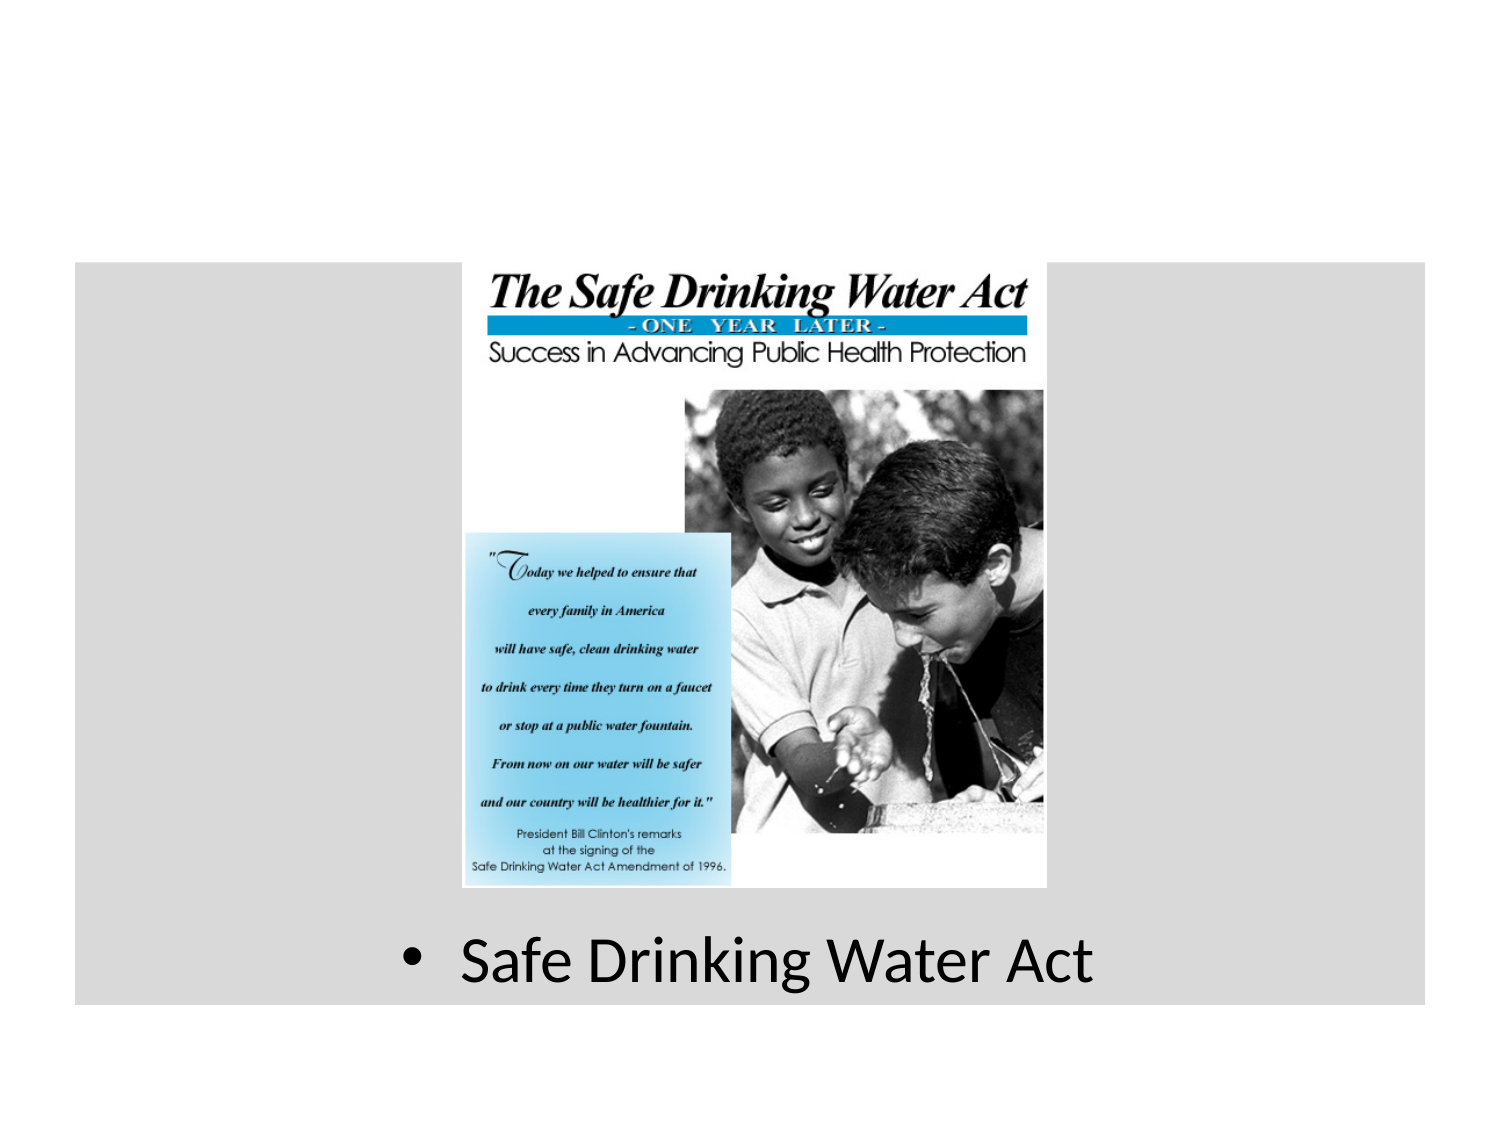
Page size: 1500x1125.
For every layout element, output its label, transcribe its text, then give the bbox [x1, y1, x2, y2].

list Safe Drinking Water Act [75, 262, 1425, 1005]
picture [462, 261, 1048, 888]
